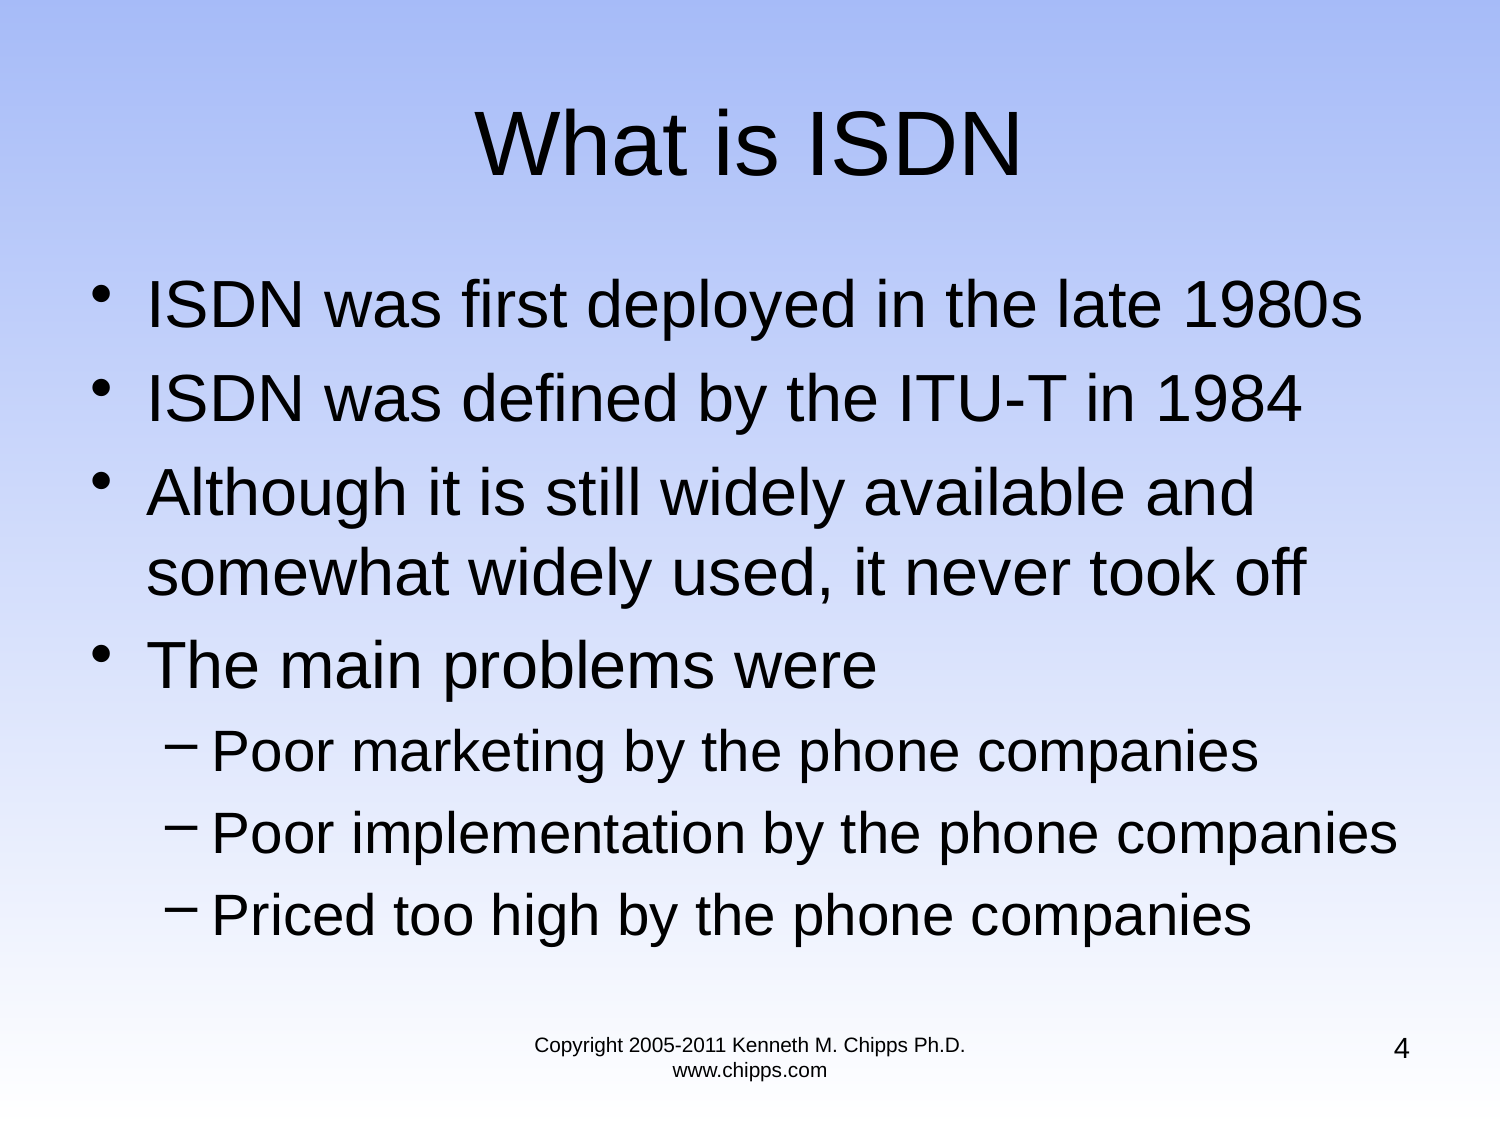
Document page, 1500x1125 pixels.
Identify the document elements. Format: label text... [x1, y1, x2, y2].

slide_number 4 [1074, 1021, 1426, 1101]
title What is ISDN [74, 44, 1426, 233]
footer Copyright 2005-2011 Kenneth M. Chipps Ph.D. www.chipps.com [449, 1024, 1051, 1103]
list ISDN was first deployed in the late 1980s ISDN was defined by the ITU-T in 1984 Although it is still widely available and somewhat widely used, it never took off The main problems were Poor marketing by the phone companies Poor implementation by the phone companies Priced too high by the phone companies [74, 262, 1426, 1006]
